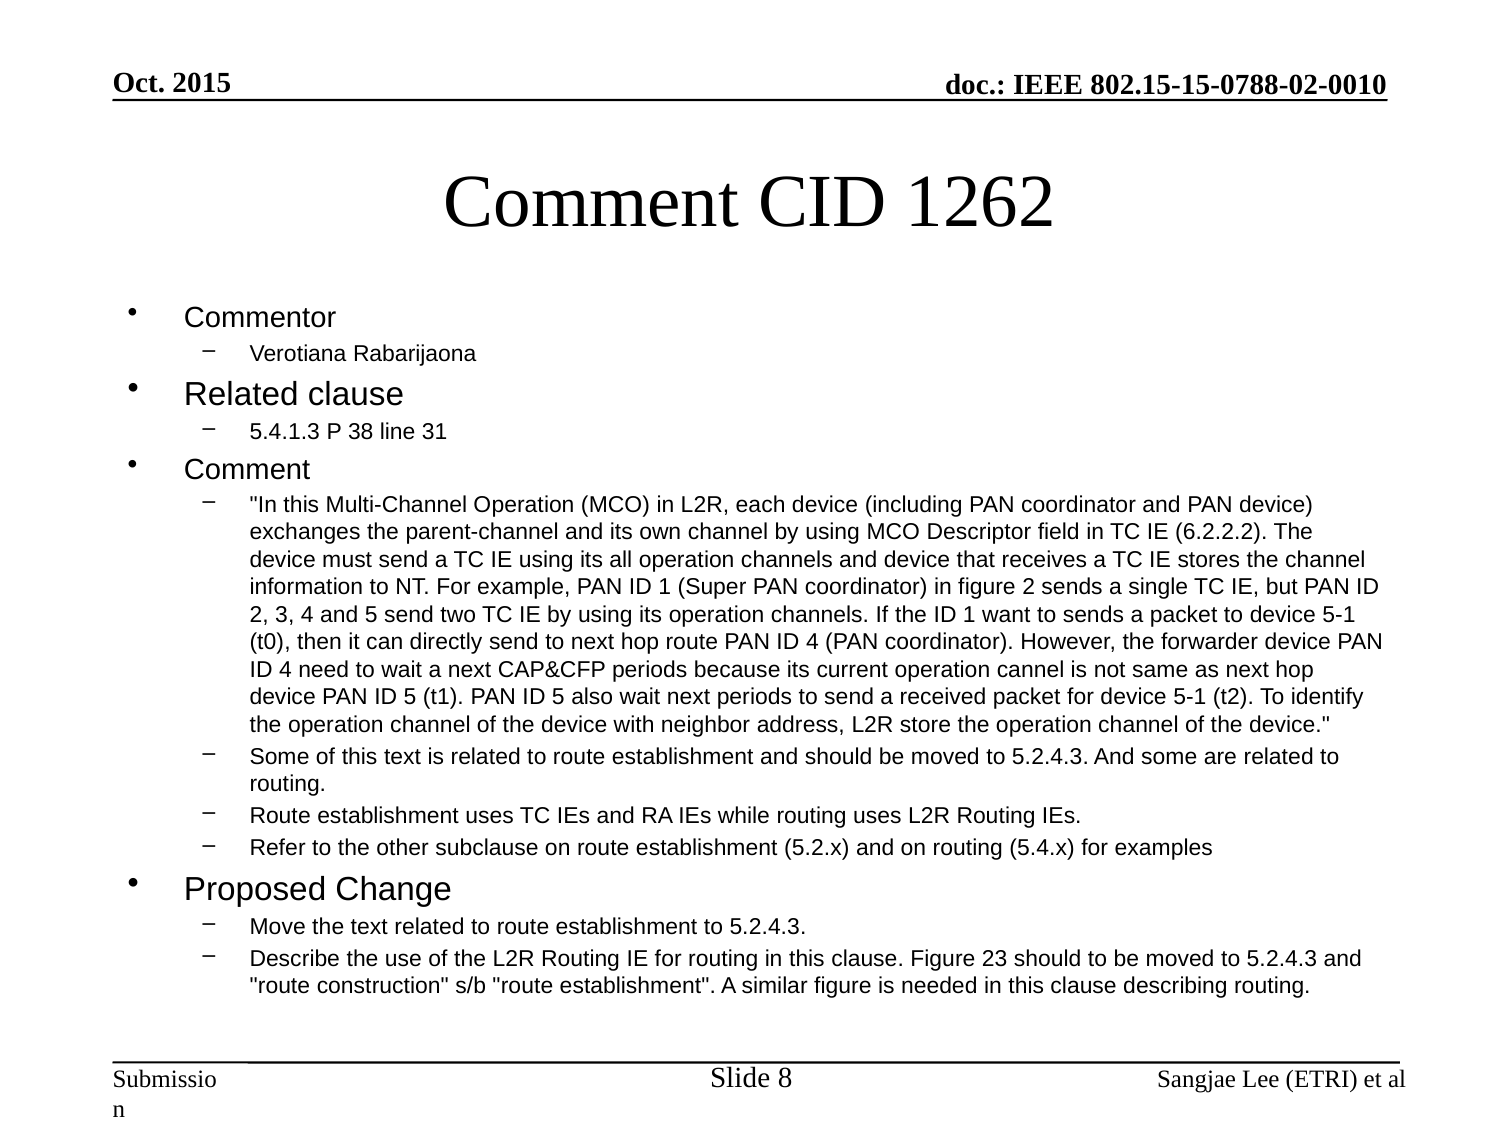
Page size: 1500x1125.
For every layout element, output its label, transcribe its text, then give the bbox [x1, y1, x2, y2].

footer Sangjae Lee (ETRI) et al [899, 1061, 1413, 1093]
title Comment CID 1262 [112, 125, 1388, 268]
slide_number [112, 62, 376, 99]
slide_number Slide 8 [619, 1058, 883, 1095]
list Commentor Verotiana Rabarijaona Related clause 5.4.1.3 P 38 line 31 Comment "In this Multi-Channel Operation (MCO) in L2R, each device (including PAN coordinator and PAN device) exchanges the parent-channel and its own channel by using MCO Descriptor field in TC IE (6.2.2.2). The device must send a TC IE using its all operation channels and device that receives a TC IE stores the channel information to NT. For example, PAN ID 1 (Super PAN coordinator) in figure 2 sends a single TC IE, but PAN ID 2, 3, 4 and 5 send two TC IE by using its operation channels. If the ID 1 want to sends a packet to device 5-1 (t0), then it can directly send to next hop route PAN ID 4 (PAN coordinator). However, the forwarder device PAN ID 4 need to wait a next CAP&CFP periods because its current operation cannel is not same as next hop device PAN ID 5 (t1). PAN ID 5 also wait next periods to send a received packet for device 5-1 (t2). To identify the operation channel of the device with neighbor address, L2R store the operation channel of the device." Some of this text is related to route establishment and should be moved to 5.2.4.3. And some are related to routing. Route establishment uses TC IEs and RA IEs while routing uses L2R Routing IEs. Refer to the other subclause on route establishment (5.2.x) and on routing (5.4.x) for examples Proposed Change Move the text related to route establishment to 5.2.4.3. Describe the use of the L2R Routing IE for routing in this clause. Figure 23 should to be moved to 5.2.4.3 and "route construction" s/b "route establishment". A similar figure is needed in this clause describing routing. [112, 290, 1400, 1001]
